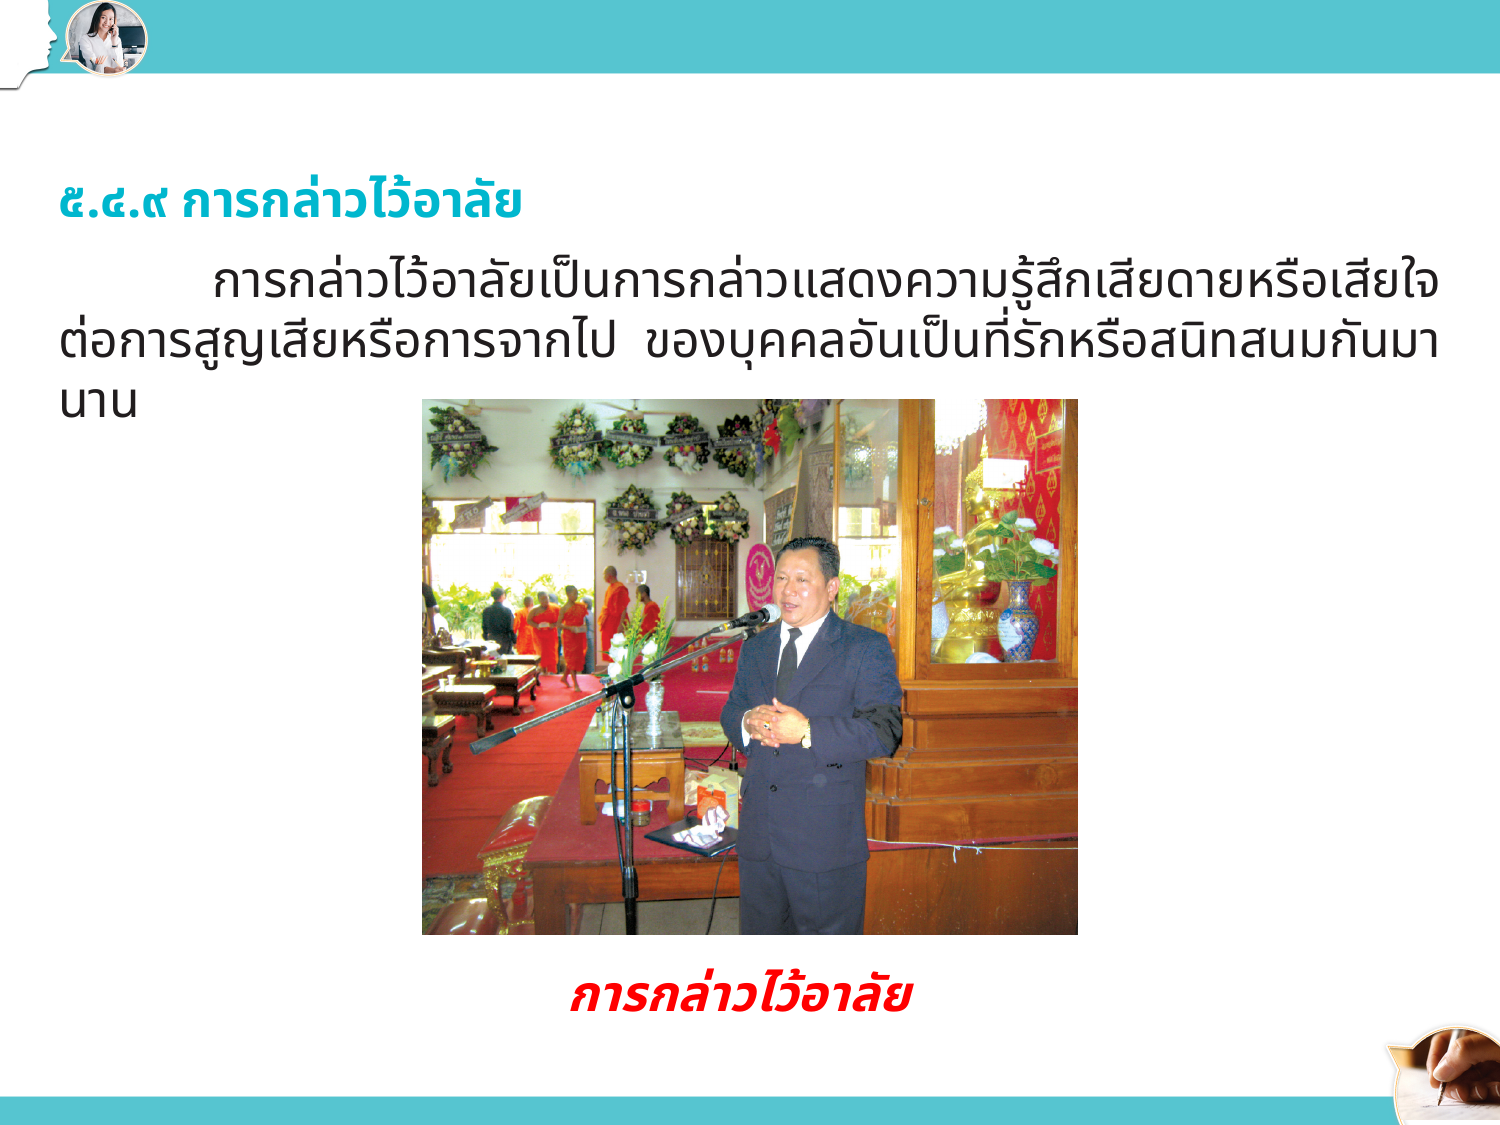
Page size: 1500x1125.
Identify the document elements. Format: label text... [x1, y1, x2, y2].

picture [0, 0, 1500, 1125]
text_box ๕.๔.๙ การกล่าวไว้อาลัย การกล่าวไว้อาลัยเป็นการกล่าวแสดงความรู้สึกเสียดายหรือเสียใจต่อการสูญเสียหรือการจากไป ของบุคคลอันเป็นที่รักหรือสนิทสนมกันมานาน [43, 159, 1457, 435]
text_box การกล่าวไว้อาลัย [552, 954, 939, 1030]
